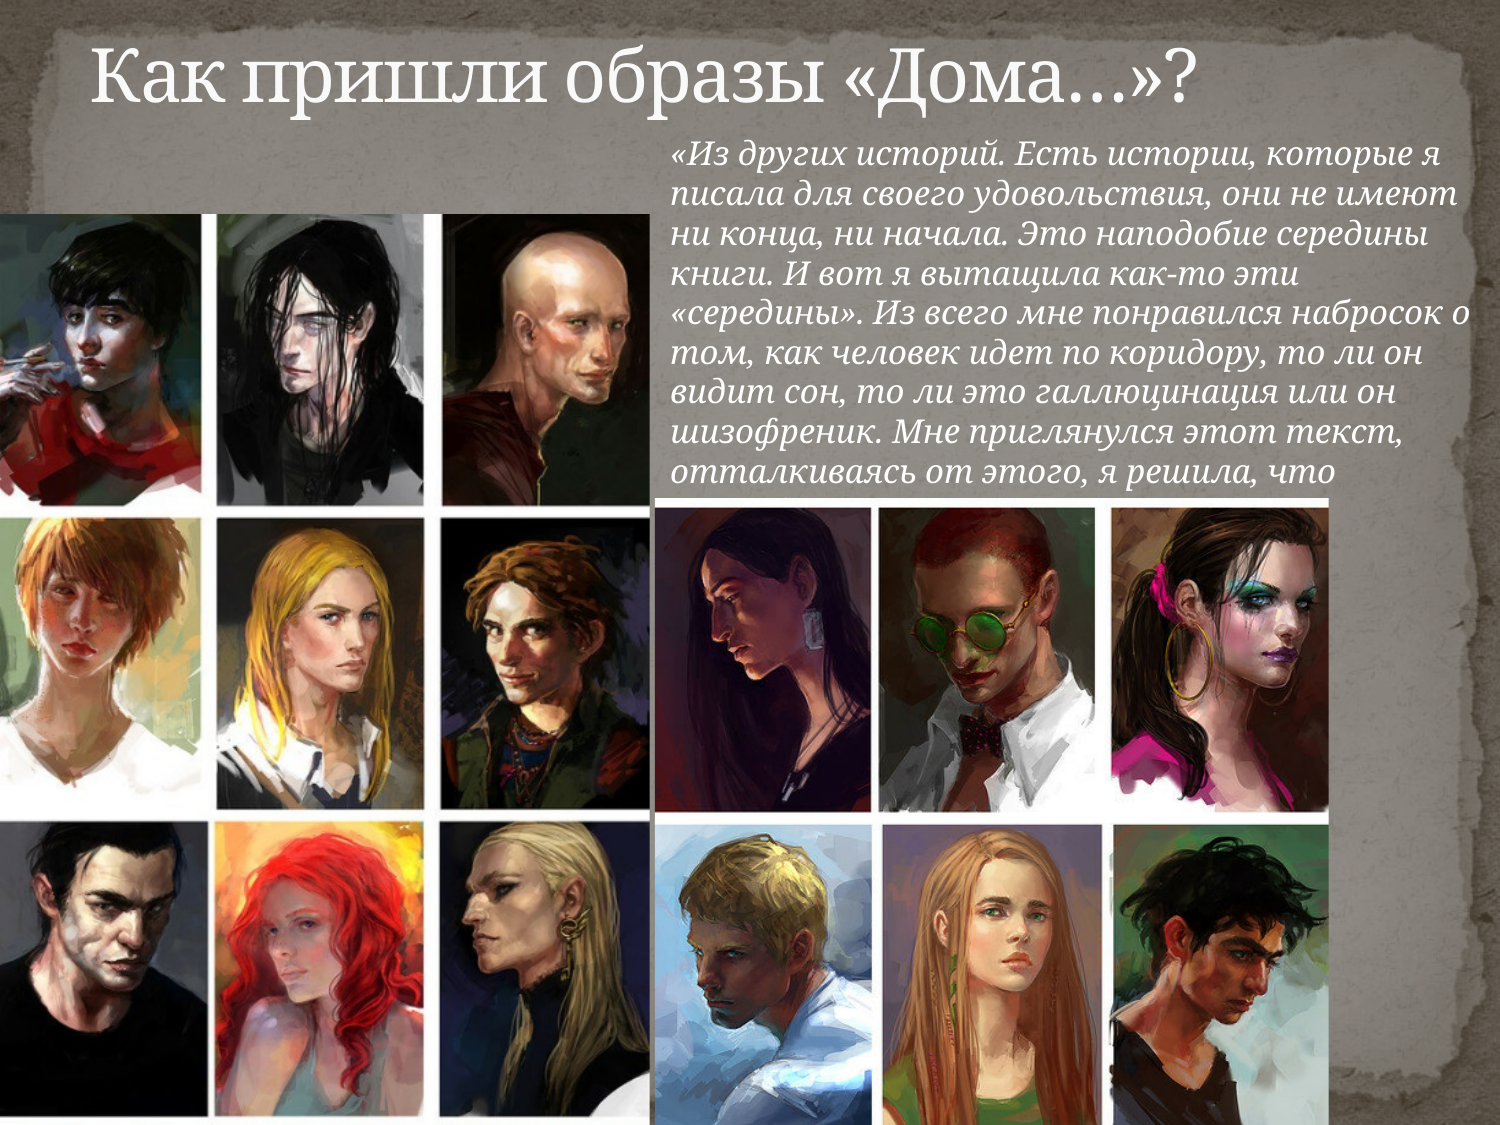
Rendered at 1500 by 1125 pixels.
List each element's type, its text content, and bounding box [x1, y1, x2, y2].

title Как пришли образы «Дома…»? [74, 0, 1425, 126]
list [0, 216, 648, 1124]
picture [654, 498, 1329, 1125]
list «Из других историй. Есть истории, которые я писала для своего удовольствия, они не имеют ни конца, ни начала. Это наподобие середины книги. И вот я вытащила как-то эти «середины». Из всего мне понравился набросок о том, как человек идет по коридору, то ли он видит сон, то ли это галлюцинация или он шизофреник. Мне приглянулся этот текст, отталкиваясь от этого, я решила, что попробую написать ещё». [655, 125, 1500, 539]
